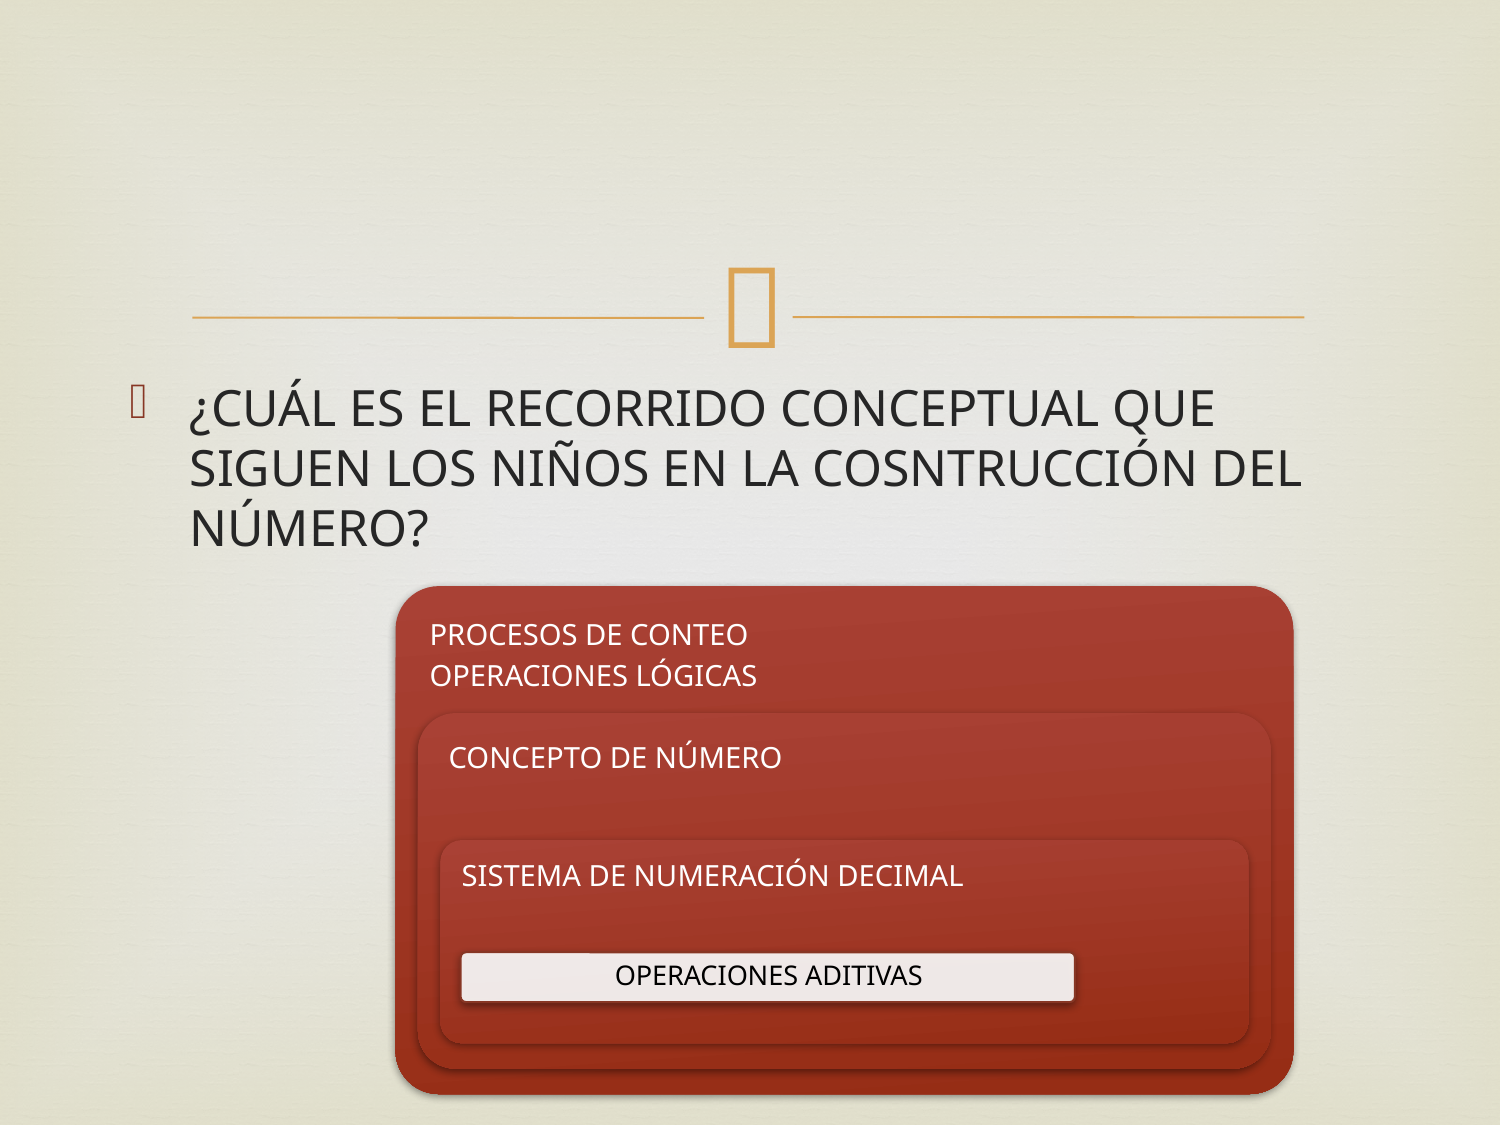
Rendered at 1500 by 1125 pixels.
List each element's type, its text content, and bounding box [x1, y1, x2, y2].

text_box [395, 585, 1294, 1095]
list ¿CUÁL ES EL RECORRIDO CONCEPTUAL QUE SIGUEN LOS NIÑOS EN LA COSNTRUCCIÓN DEL NÚMERO? [114, 368, 1386, 587]
